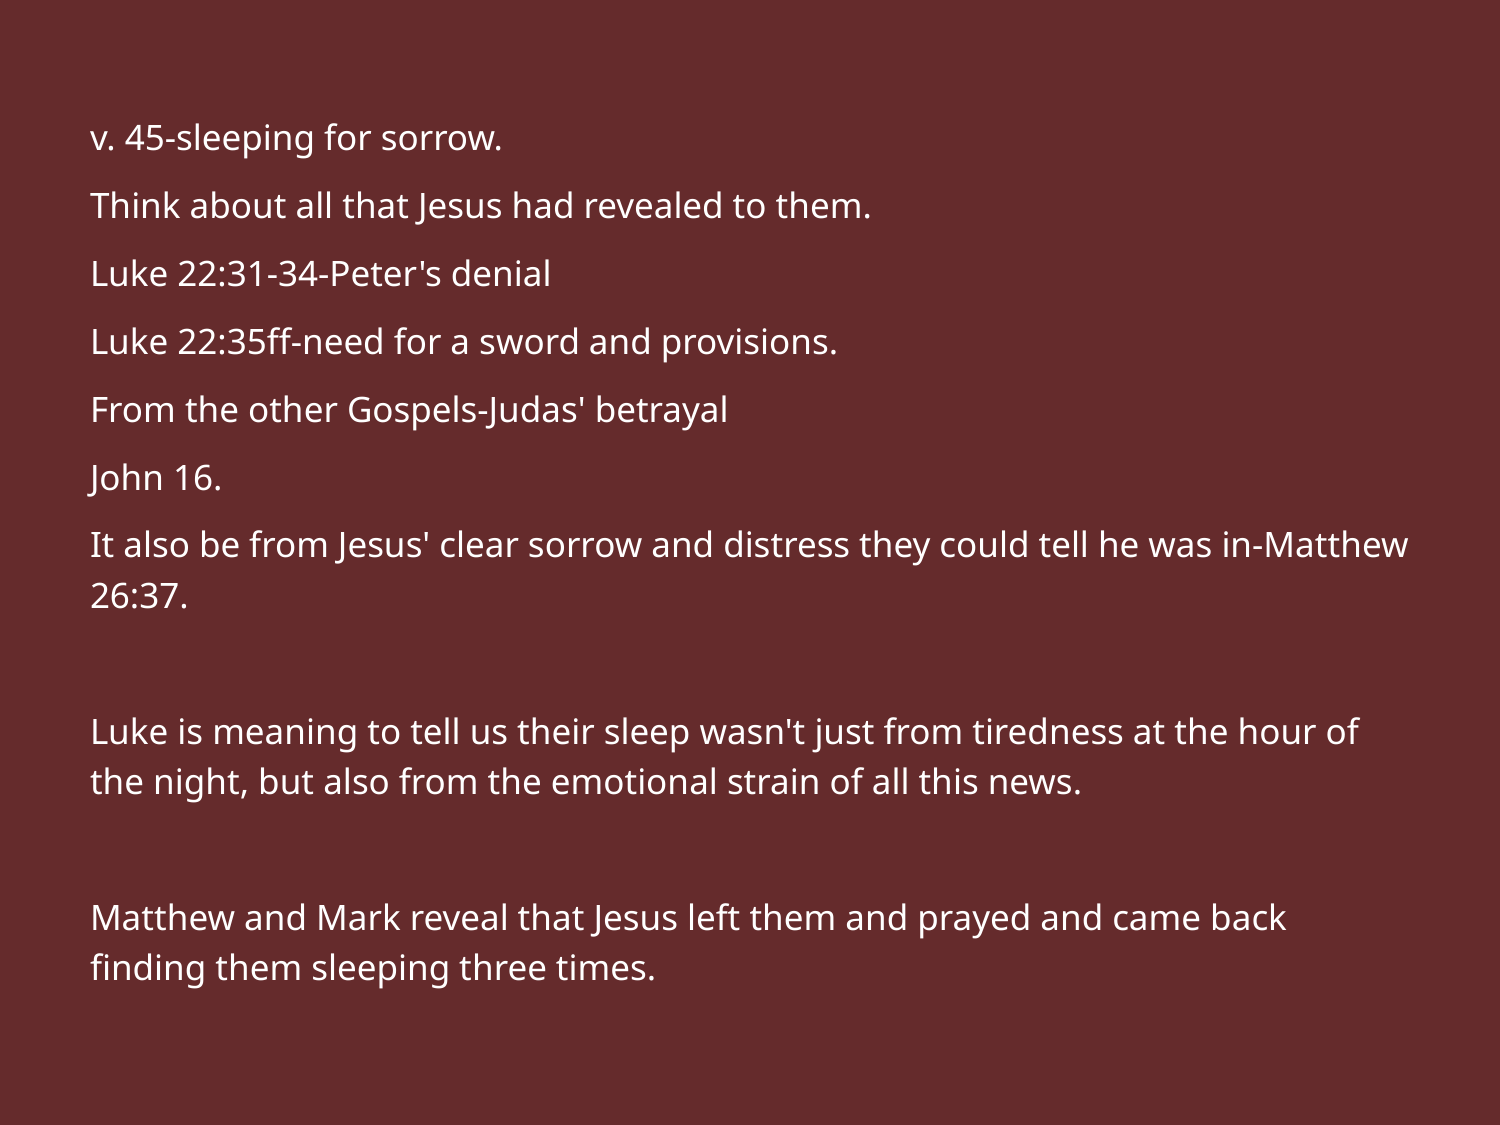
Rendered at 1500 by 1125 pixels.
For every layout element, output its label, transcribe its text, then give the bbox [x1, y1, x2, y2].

list v. 45-sleeping for sorrow. Think about all that Jesus had revealed to them. Luke 22:31-34-Peter's denial Luke 22:35ff-need for a sword and provisions. From the other Gospels-Judas' betrayal John 16. It also be from Jesus' clear sorrow and distress they could tell he was in-Matthew 26:37. Luke is meaning to tell us their sleep wasn't just from tiredness at the hour of the night, but also from the emotional strain of all this news. Matthew and Mark reveal that Jesus left them and prayed and came back finding them sleeping three times. [75, 99, 1425, 1005]
